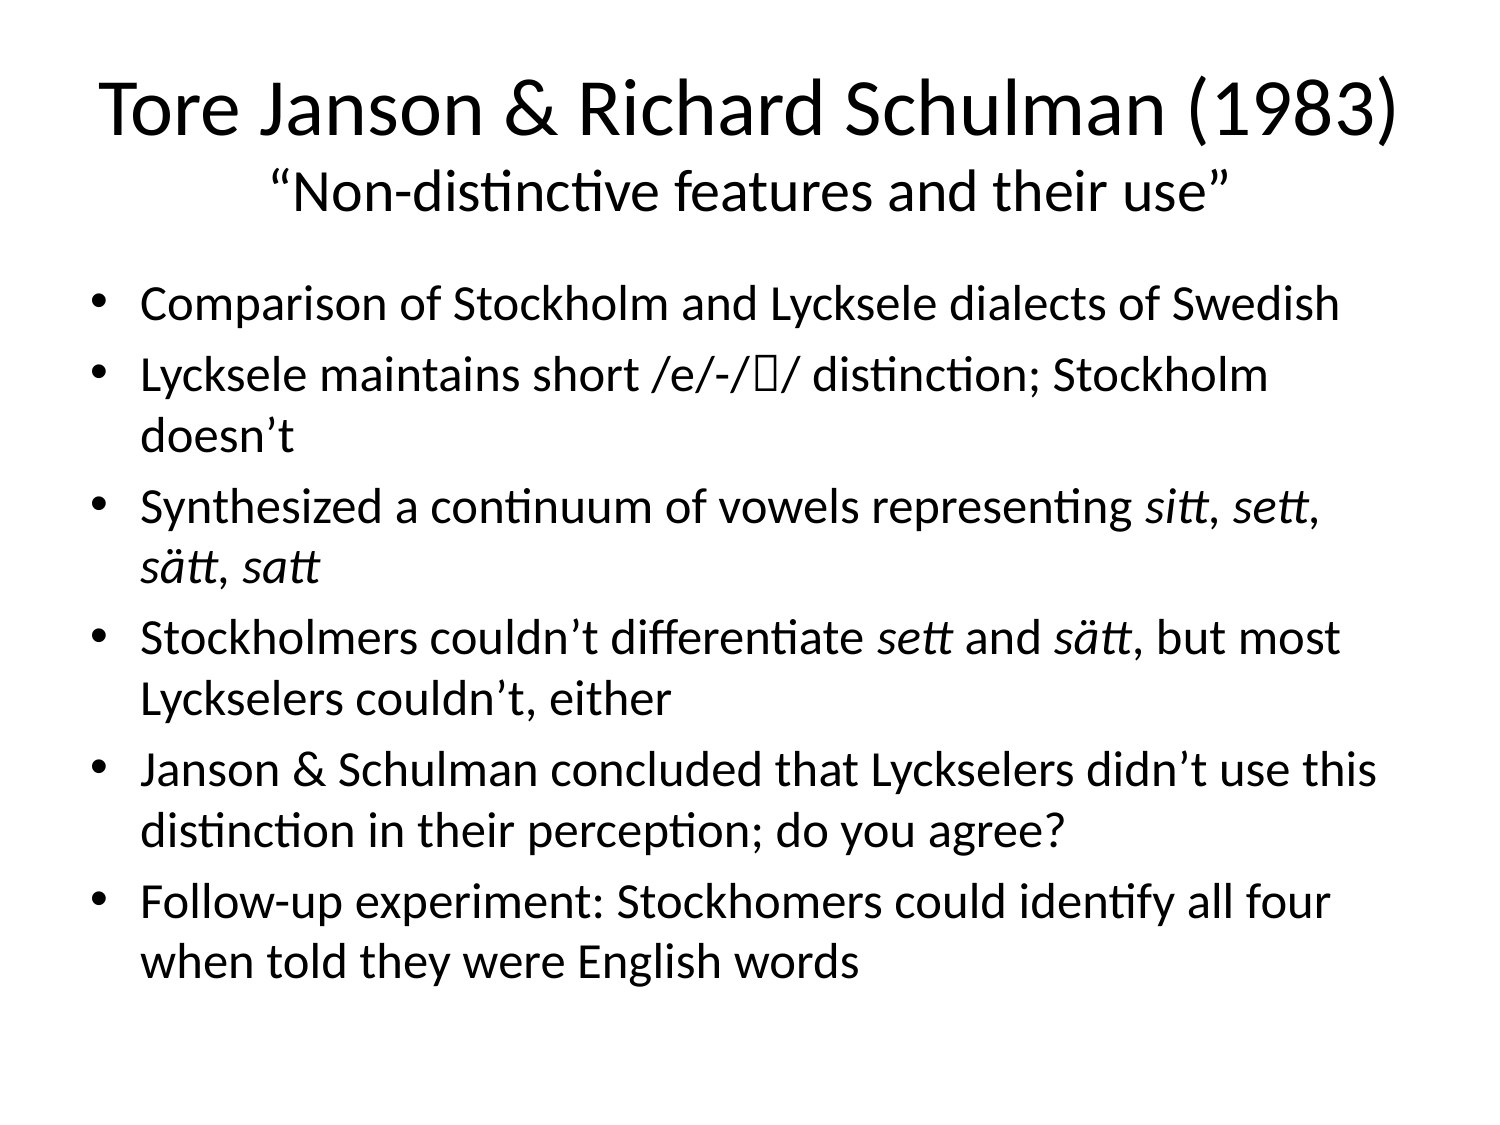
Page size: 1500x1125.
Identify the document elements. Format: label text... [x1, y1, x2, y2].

list Comparison of Stockholm and Lycksele dialects of Swedish Lycksele maintains short /e/-// distinction; Stockholm doesn’t Synthesized a continuum of vowels representing sitt, sett, sätt, satt Stockholmers couldn’t differentiate sett and sätt, but most Lyckselers couldn’t, either Janson & Schulman concluded that Lyckselers didn’t use this distinction in their perception; do you agree? Follow-up experiment: Stockhomers could identify all four when told they were English words [75, 262, 1425, 1005]
title Tore Janson & Richard Schulman (1983) “Non-distinctive features and their use” [75, 45, 1425, 233]
